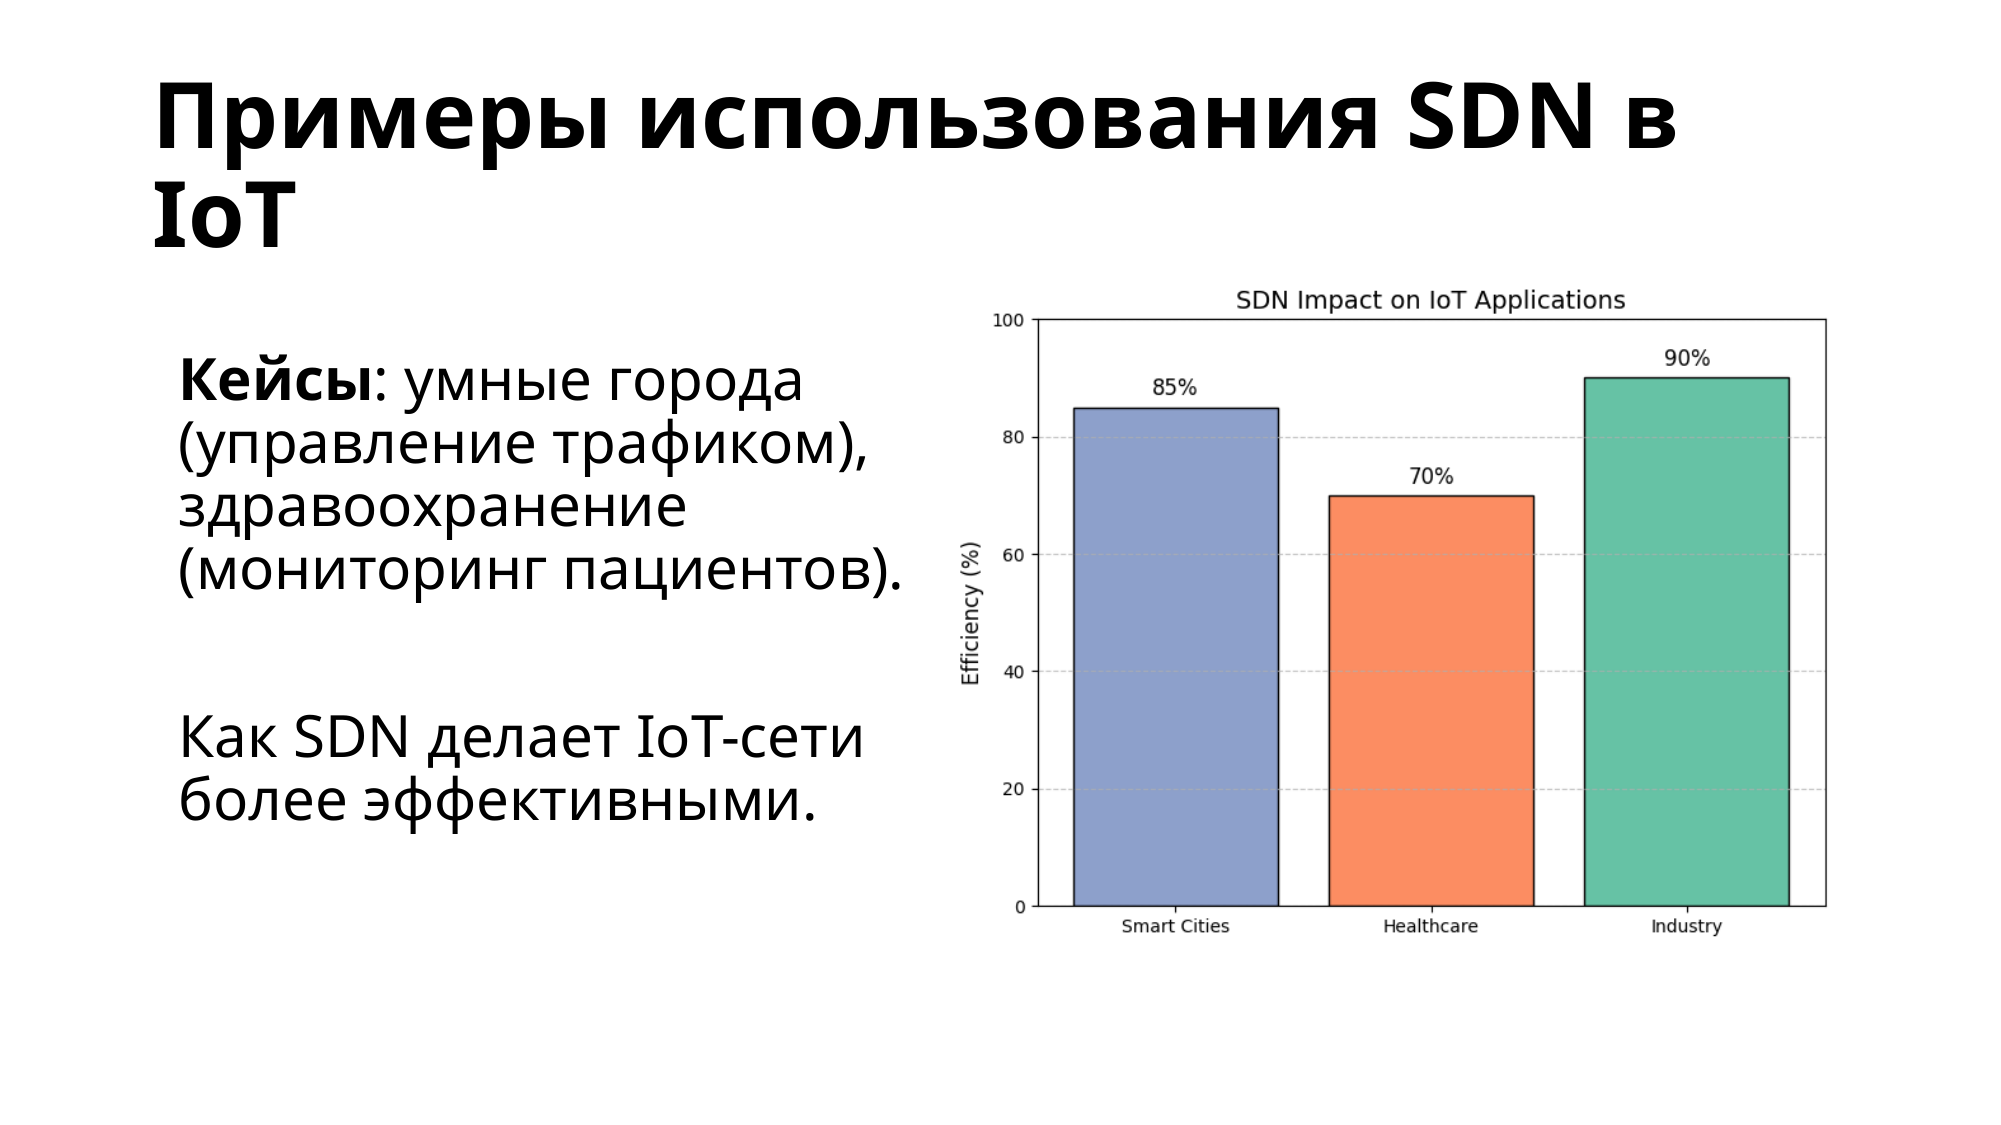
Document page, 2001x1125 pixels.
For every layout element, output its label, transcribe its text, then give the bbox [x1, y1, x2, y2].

title Примеры использования SDN в IoT [137, 59, 1863, 278]
list Кейсы: умные города (управление трафиком), здравоохранение (мониторинг пациентов). Как SDN делает IoT-сети более эффективными. [163, 342, 944, 1057]
picture [948, 276, 1837, 949]
